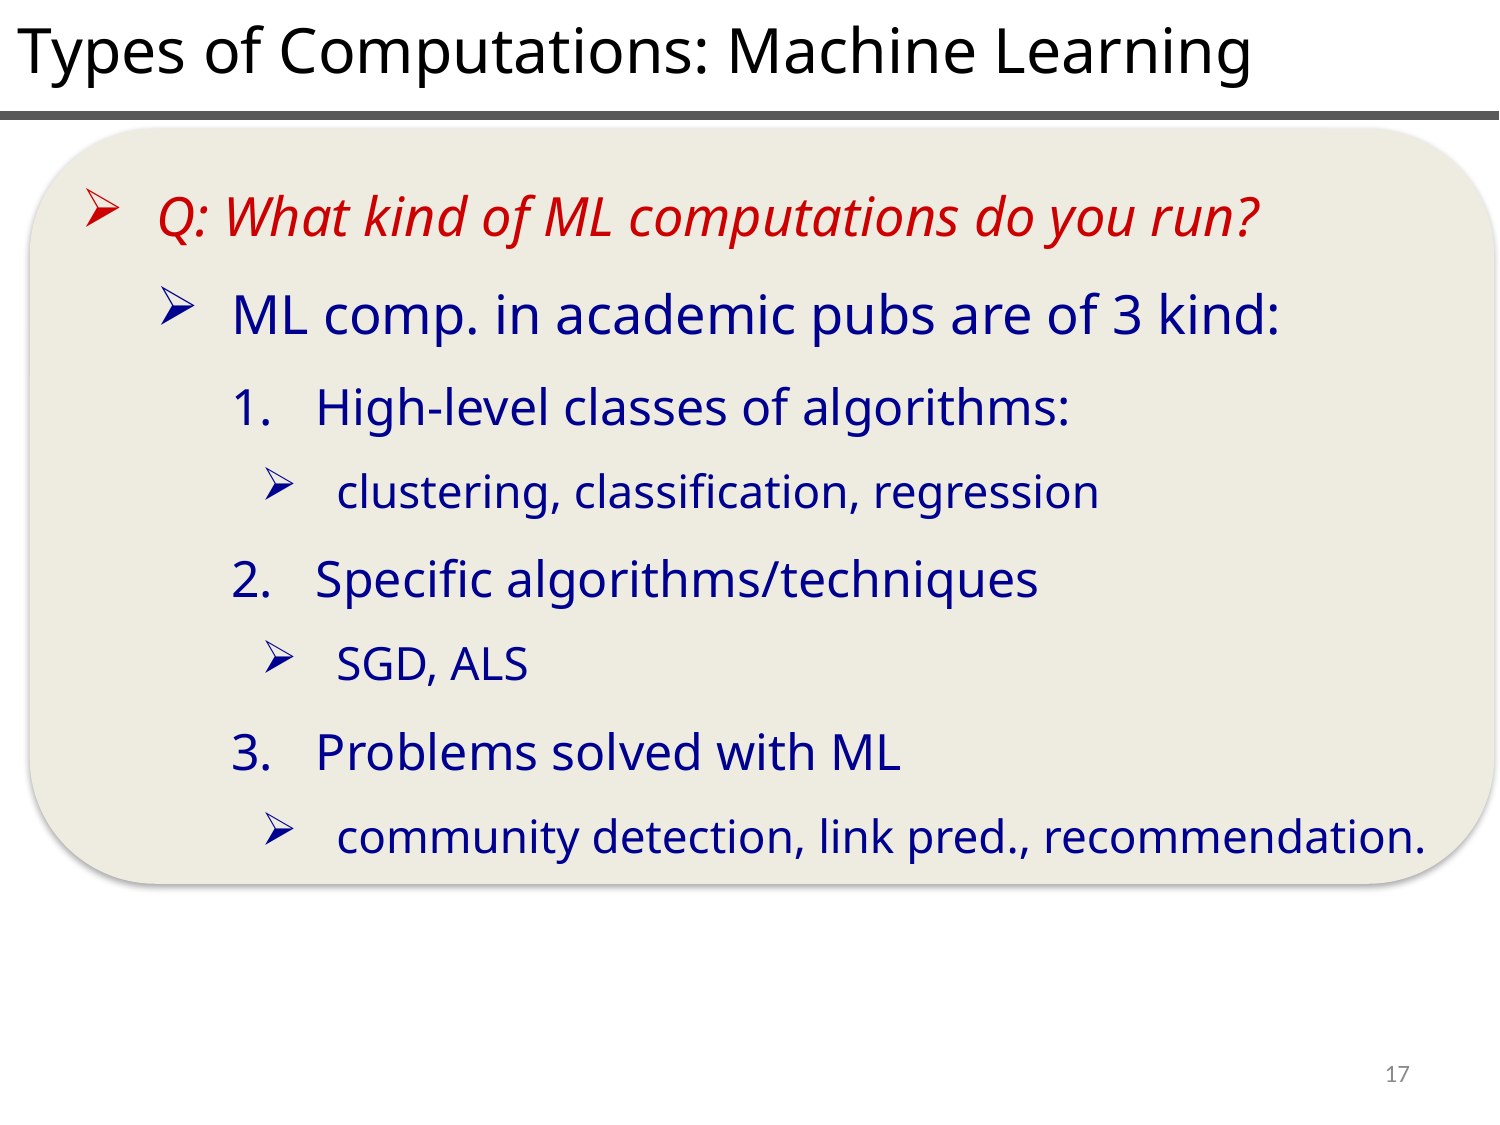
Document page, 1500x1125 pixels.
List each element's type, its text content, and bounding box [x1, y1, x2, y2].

text_box Q: What kind of ML computations do you run? ML comp. in academic pubs are of 3 kind: High-level classes of algorithms: clustering, classification, regression Specific algorithms/techniques SGD, ALS Problems solved with ML community detection, link pred., recommendation. [28, 127, 1495, 885]
slide_number 17 [1074, 1042, 1425, 1103]
text_box Types of Computations: Machine Learning [3, 4, 1495, 94]
